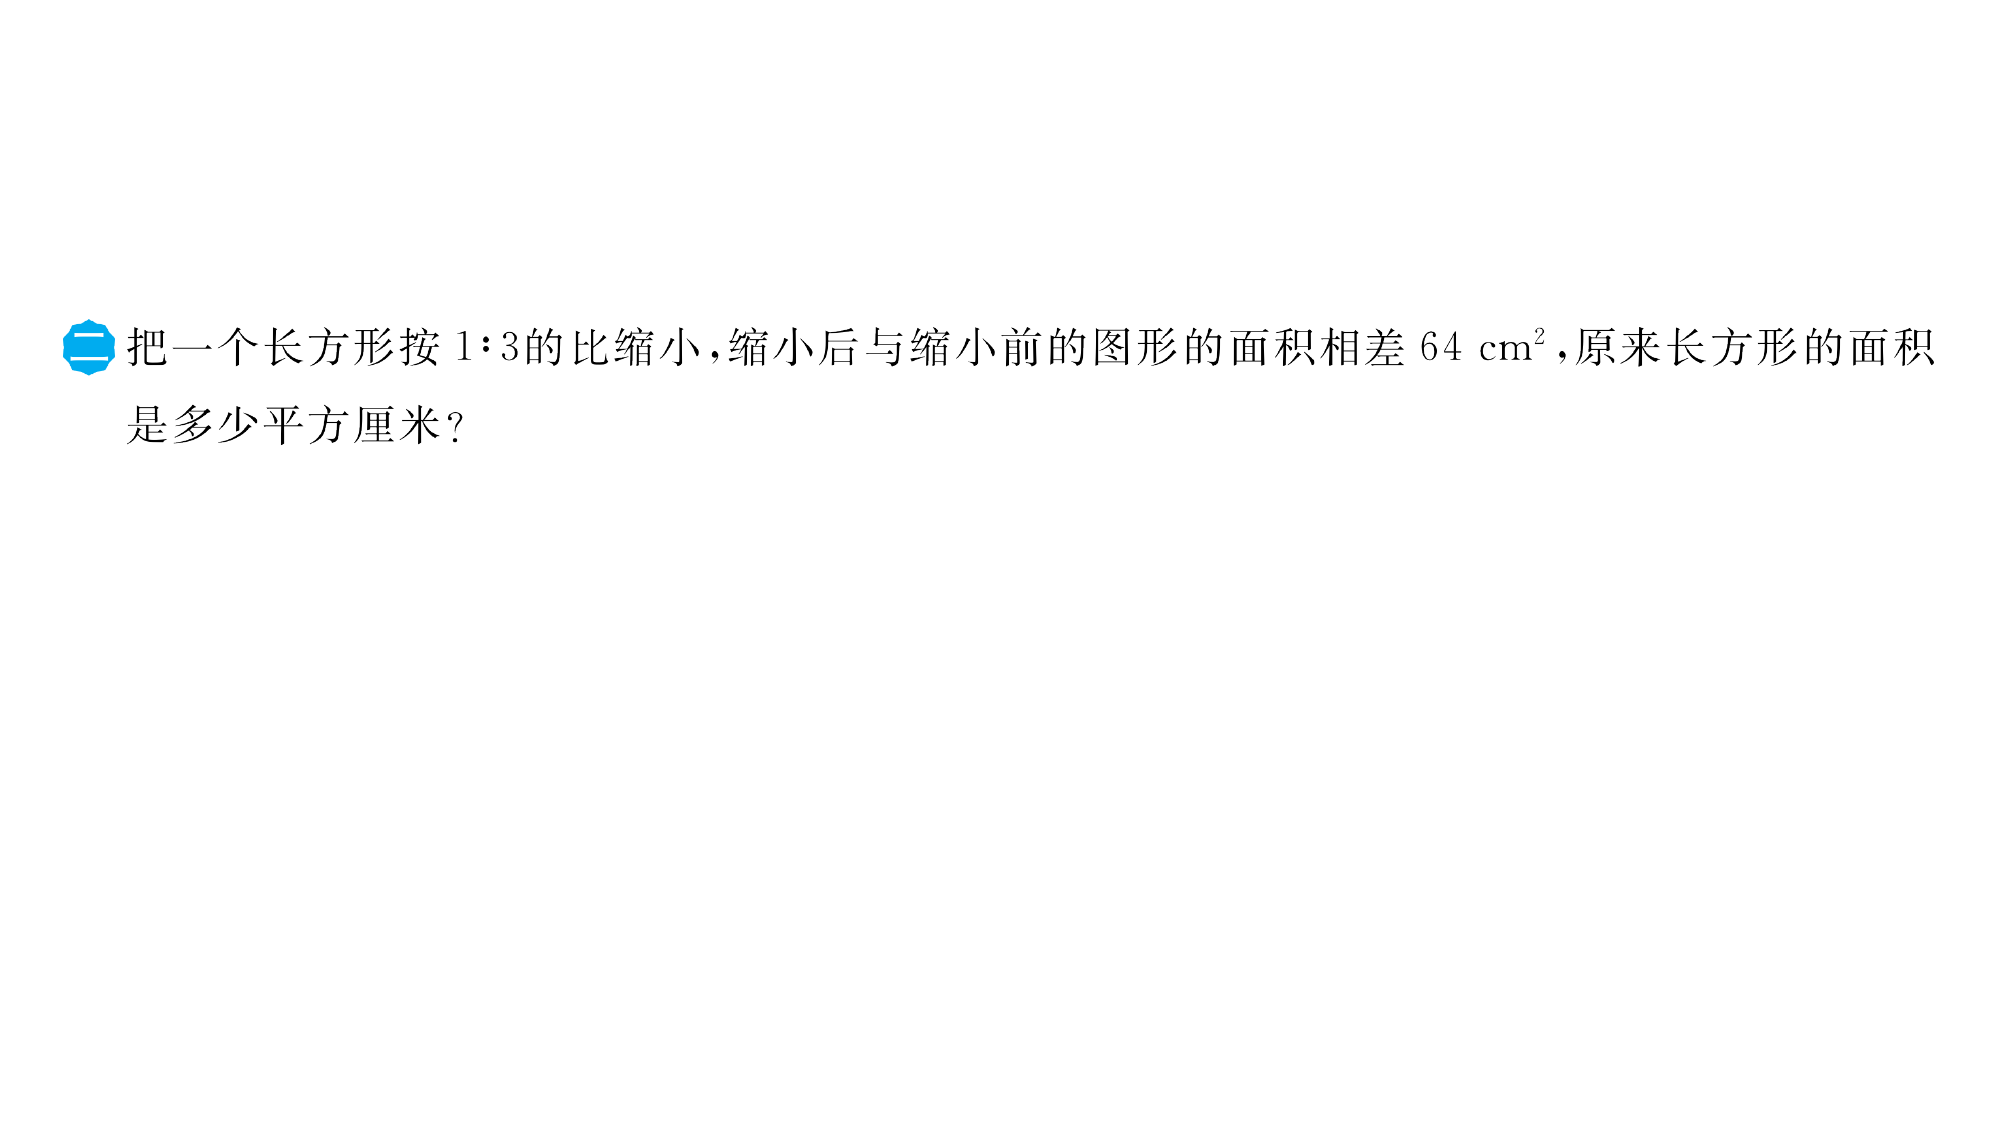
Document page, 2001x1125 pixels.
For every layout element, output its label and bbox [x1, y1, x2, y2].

picture [58, 306, 1949, 749]
